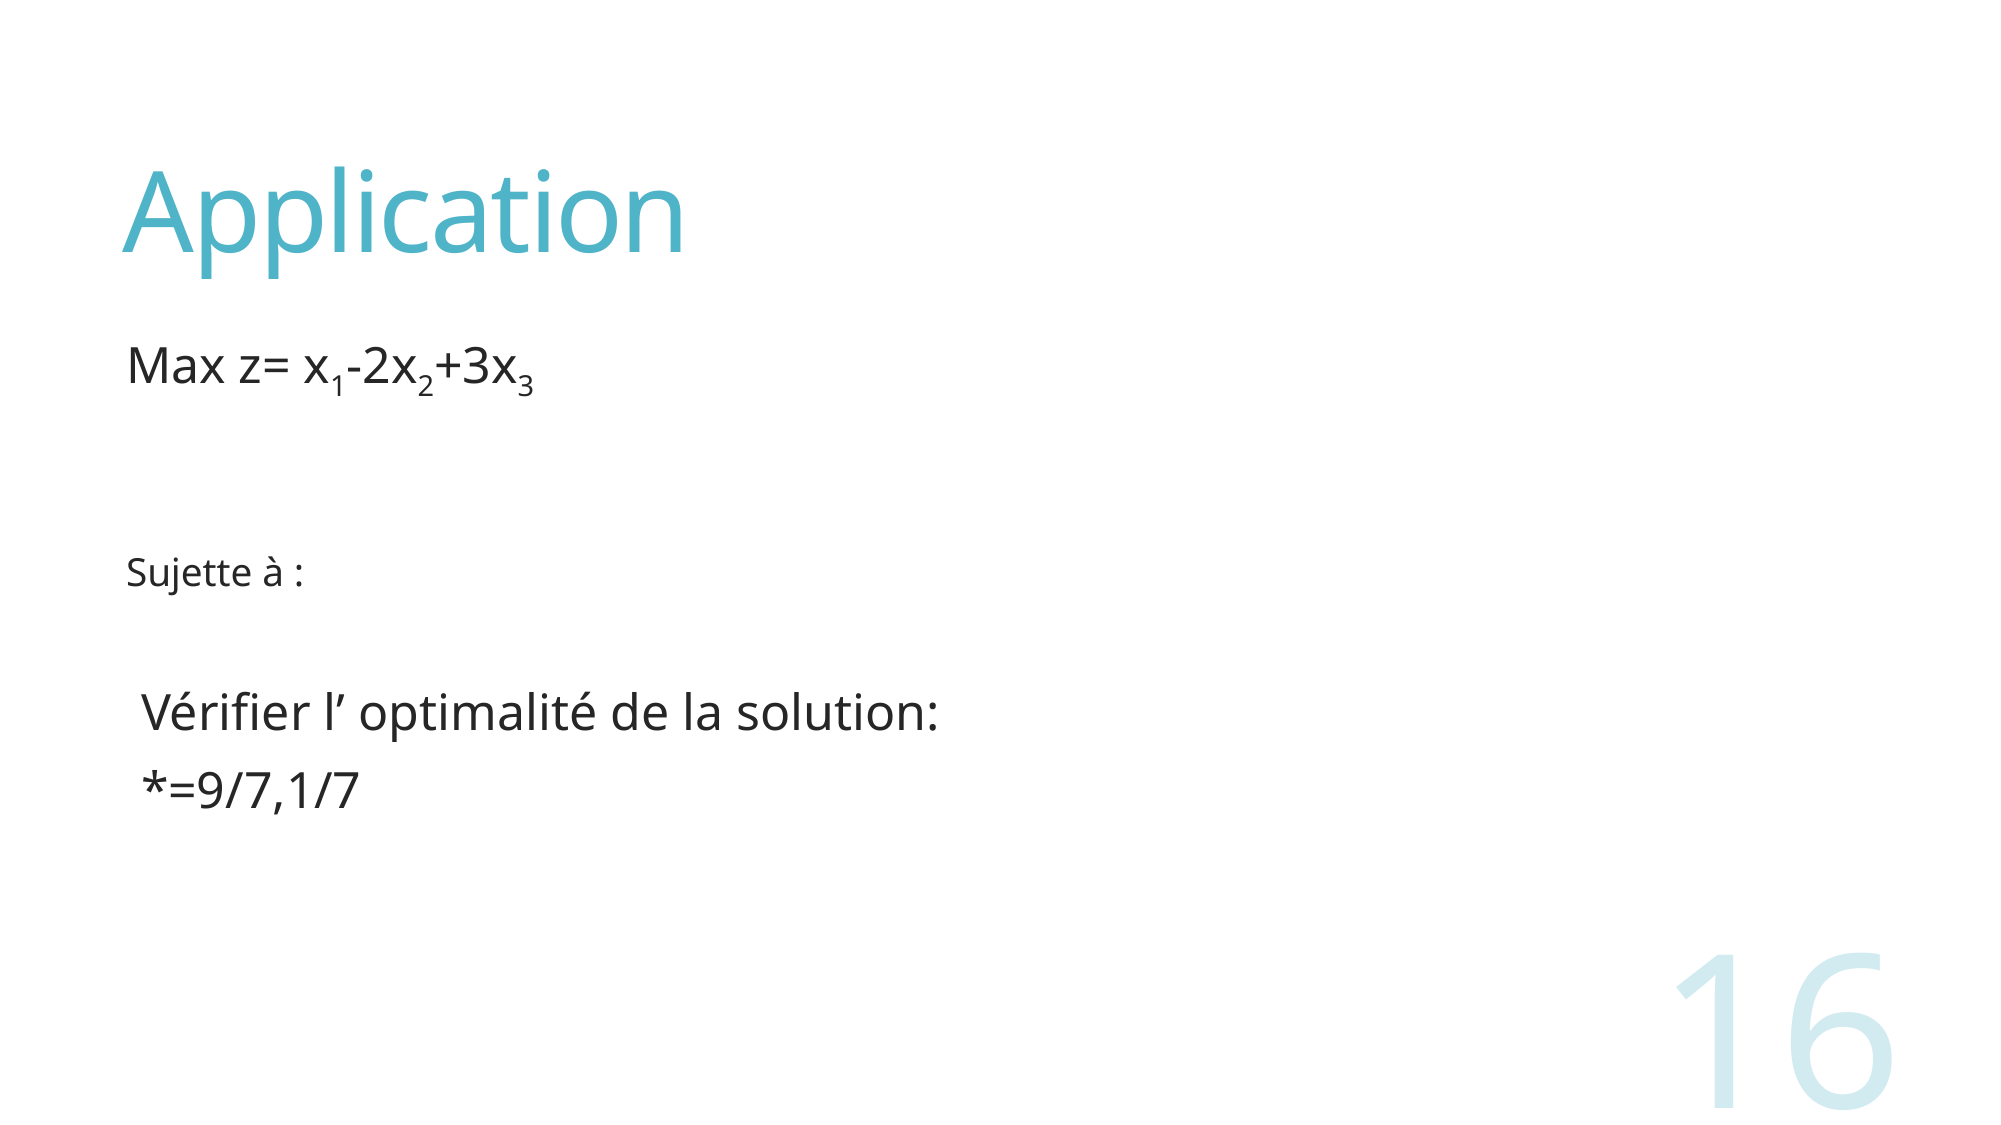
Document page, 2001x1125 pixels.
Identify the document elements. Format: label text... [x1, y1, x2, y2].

title Application [107, 81, 1875, 354]
slide_number 16 [1437, 963, 1918, 1125]
